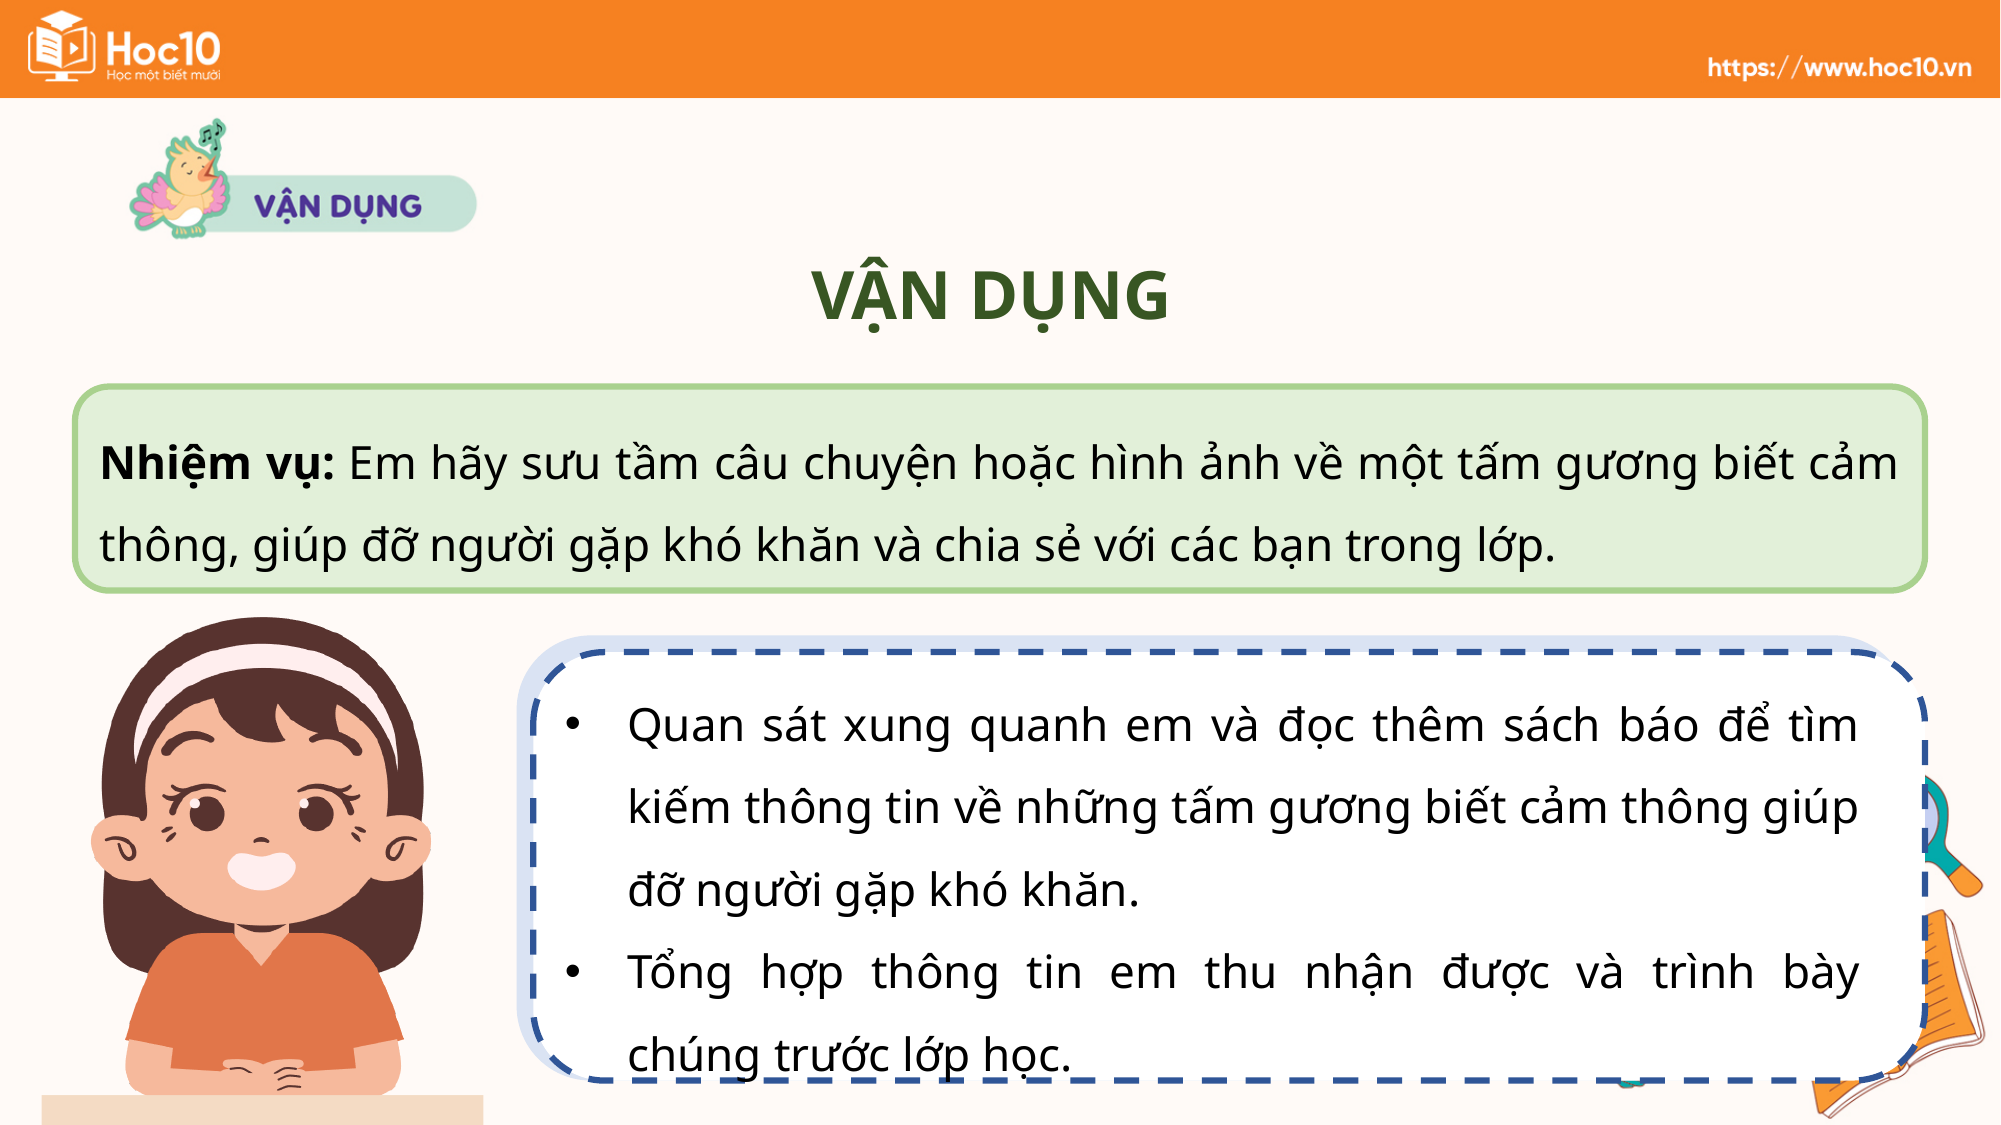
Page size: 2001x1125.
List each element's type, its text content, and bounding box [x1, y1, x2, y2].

text_box VẬN DỤNG [654, 245, 1346, 341]
picture [0, 0, 2001, 1125]
text_box [41, 615, 484, 1125]
text_box Nhiệm vụ: Em hãy sưu tầm câu chuyện hoặc hình ảnh về một tấm gương biết cảm thông, giúp đỡ người gặp khó khăn và chia sẻ với các bạn trong lớp. [73, 385, 1927, 592]
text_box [516, 635, 1925, 1081]
